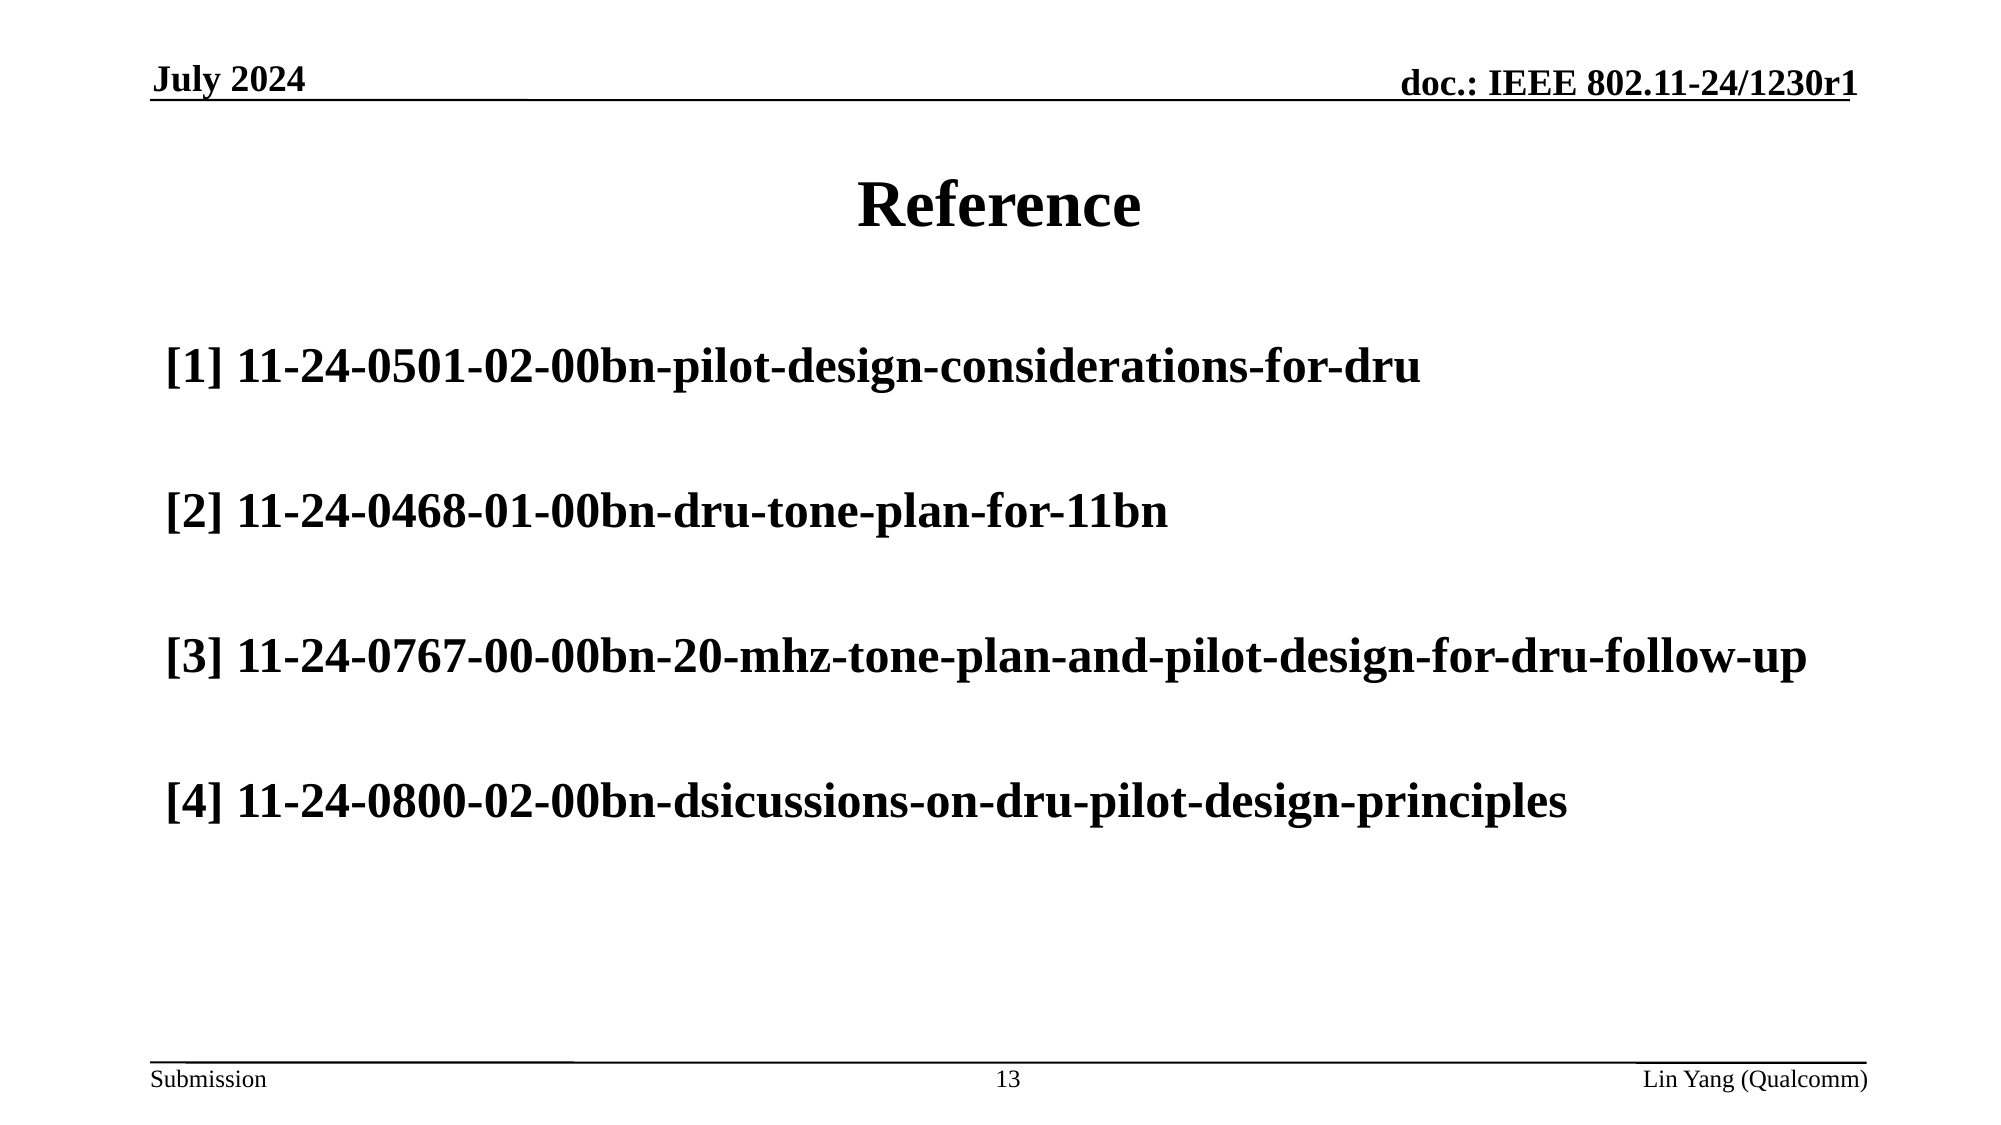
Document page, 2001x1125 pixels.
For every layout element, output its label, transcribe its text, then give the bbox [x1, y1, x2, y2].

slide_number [152, 54, 563, 100]
footer Lin Yang (Qualcomm) [1171, 1061, 1869, 1093]
slide_number 13 [950, 1061, 1067, 1123]
list [1] 11-24-0501-02-00bn-pilot-design-considerations-for-dru [2] 11-24-0468-01-00bn-dru-tone-plan-for-11bn [3] 11-24-0767-00-00bn-20-mhz-tone-plan-and-pilot-design-for-dru-follow-up [4] 11-24-0800-02-00bn-dsicussions-on-dru-pilot-design-principles [149, 324, 1850, 1000]
title Reference [149, 112, 1850, 288]
